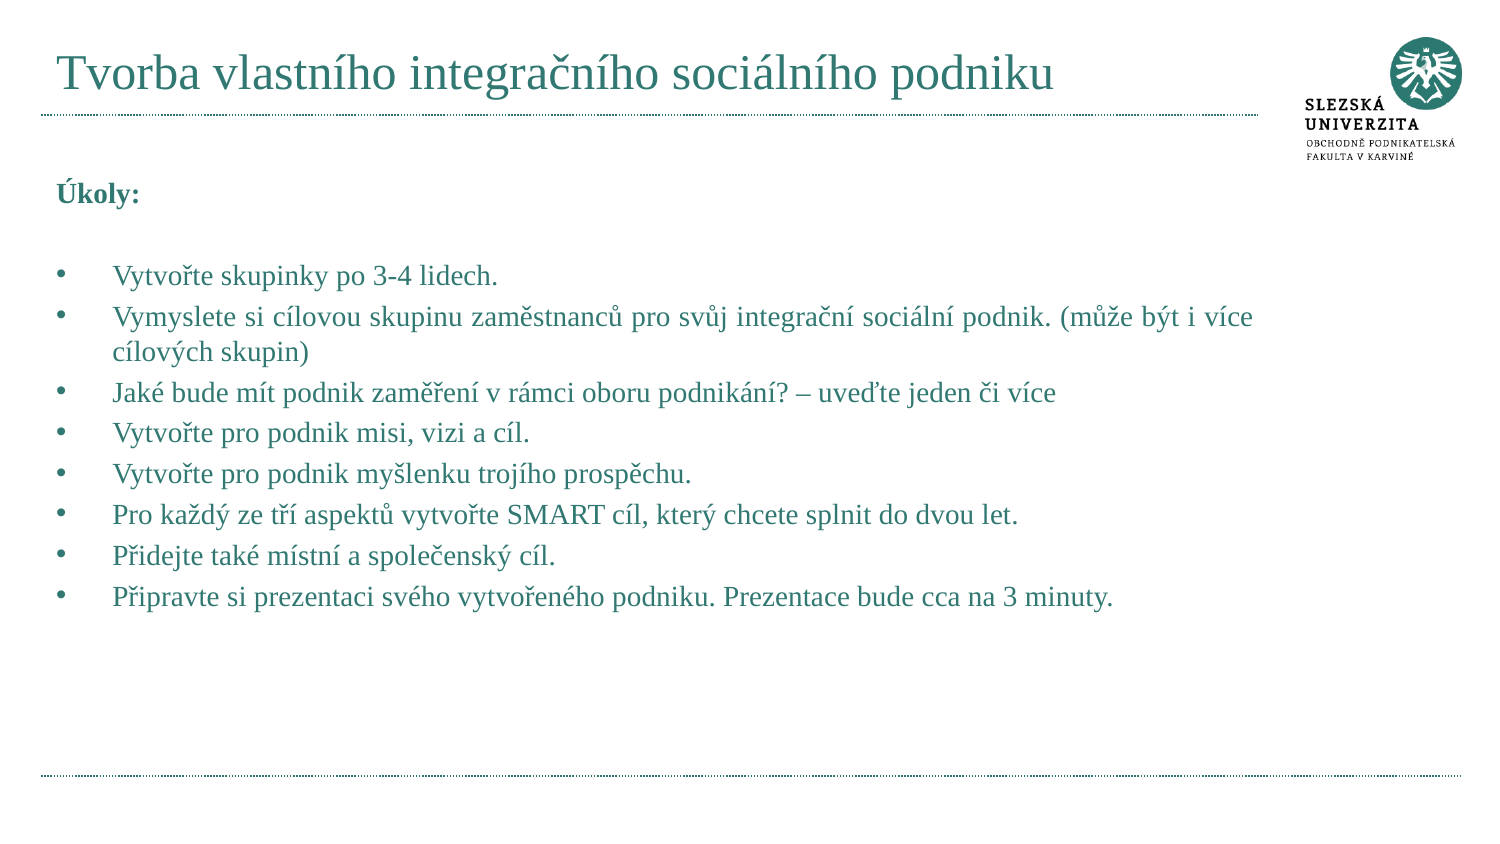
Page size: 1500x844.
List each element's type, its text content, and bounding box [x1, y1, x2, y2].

text_box Úkoly: Vytvořte skupinky po 3-4 lidech. Vymyslete si cílovou skupinu zaměstnanců pro svůj integrační sociální podnik. (může být i více cílových skupin) Jaké bude mít podnik zaměření v rámci oboru podnikání? – uveďte jeden či více Vytvořte pro podnik misi, vizi a cíl. Vytvořte pro podnik myšlenku trojího prospěchu. Pro každý ze tří aspektů vytvořte SMART cíl, který chcete splnit do dvou let. Přidejte také místní a společenský cíl. Připravte si prezentaci svého vytvořeného podniku. Prezentace bude cca na 3 minuty. [41, 126, 1270, 753]
picture [1305, 37, 1462, 160]
title Tvorba vlastního integračního sociálního podniku [41, 32, 1270, 116]
